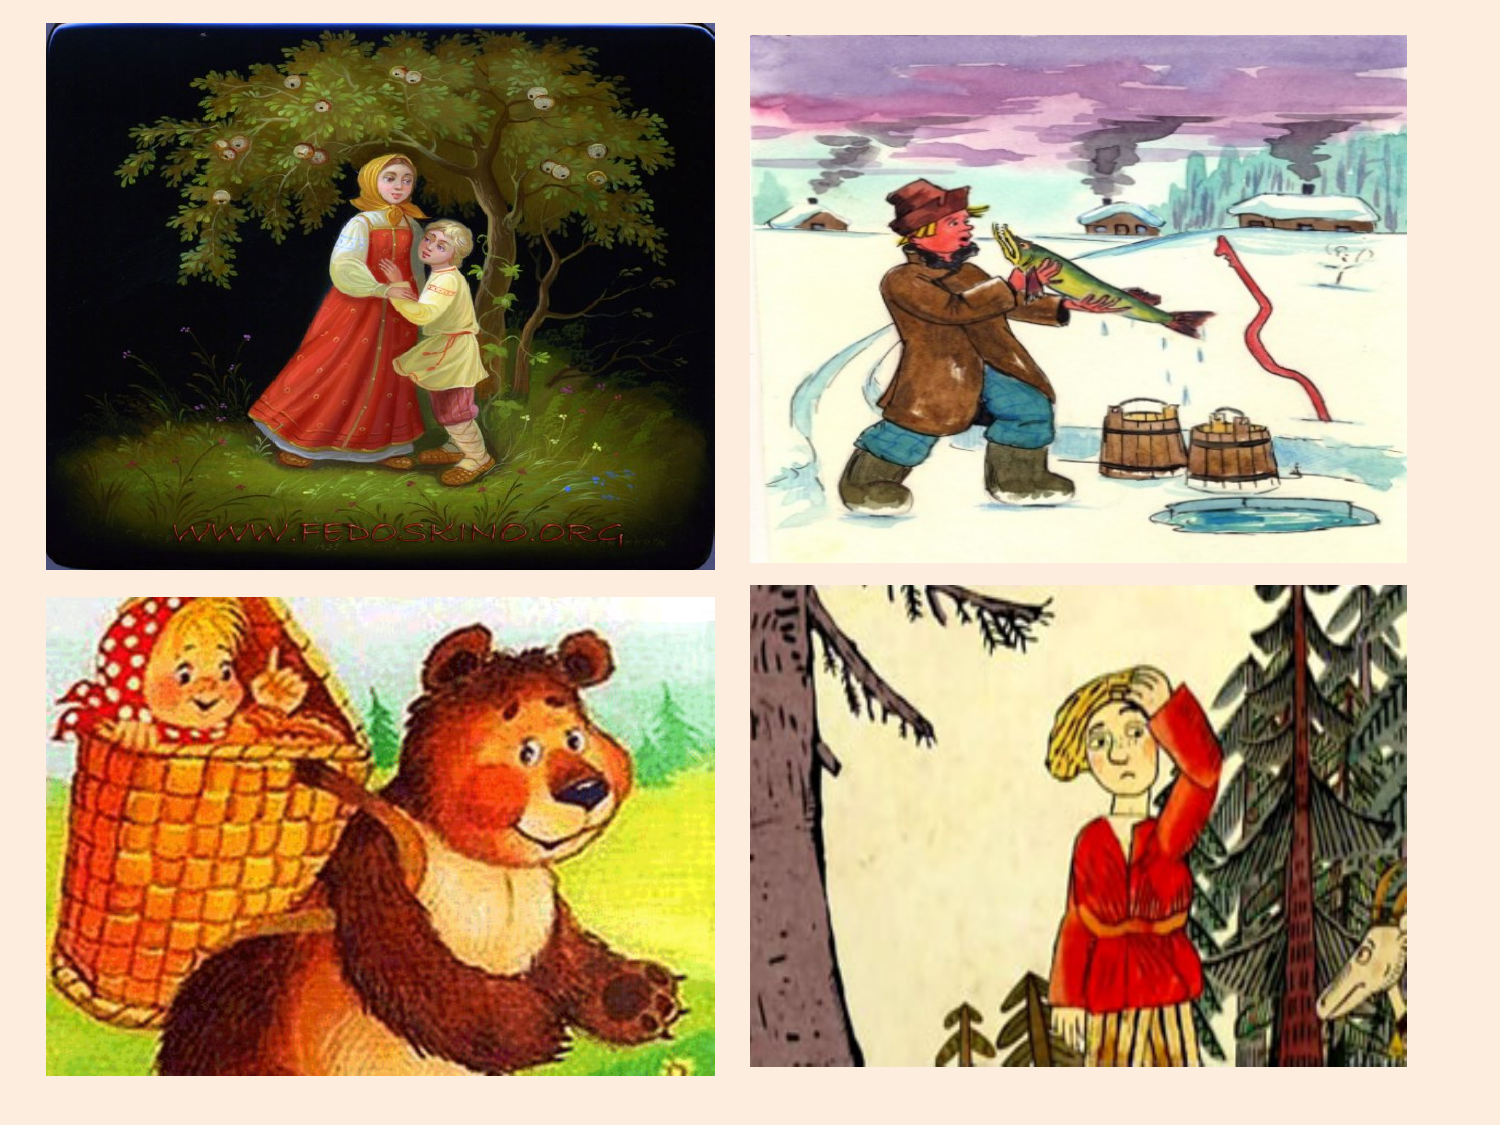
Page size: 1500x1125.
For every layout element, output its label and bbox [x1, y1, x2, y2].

picture [46, 23, 716, 570]
picture [46, 597, 716, 1077]
picture [749, 34, 1407, 563]
picture [749, 585, 1407, 1067]
